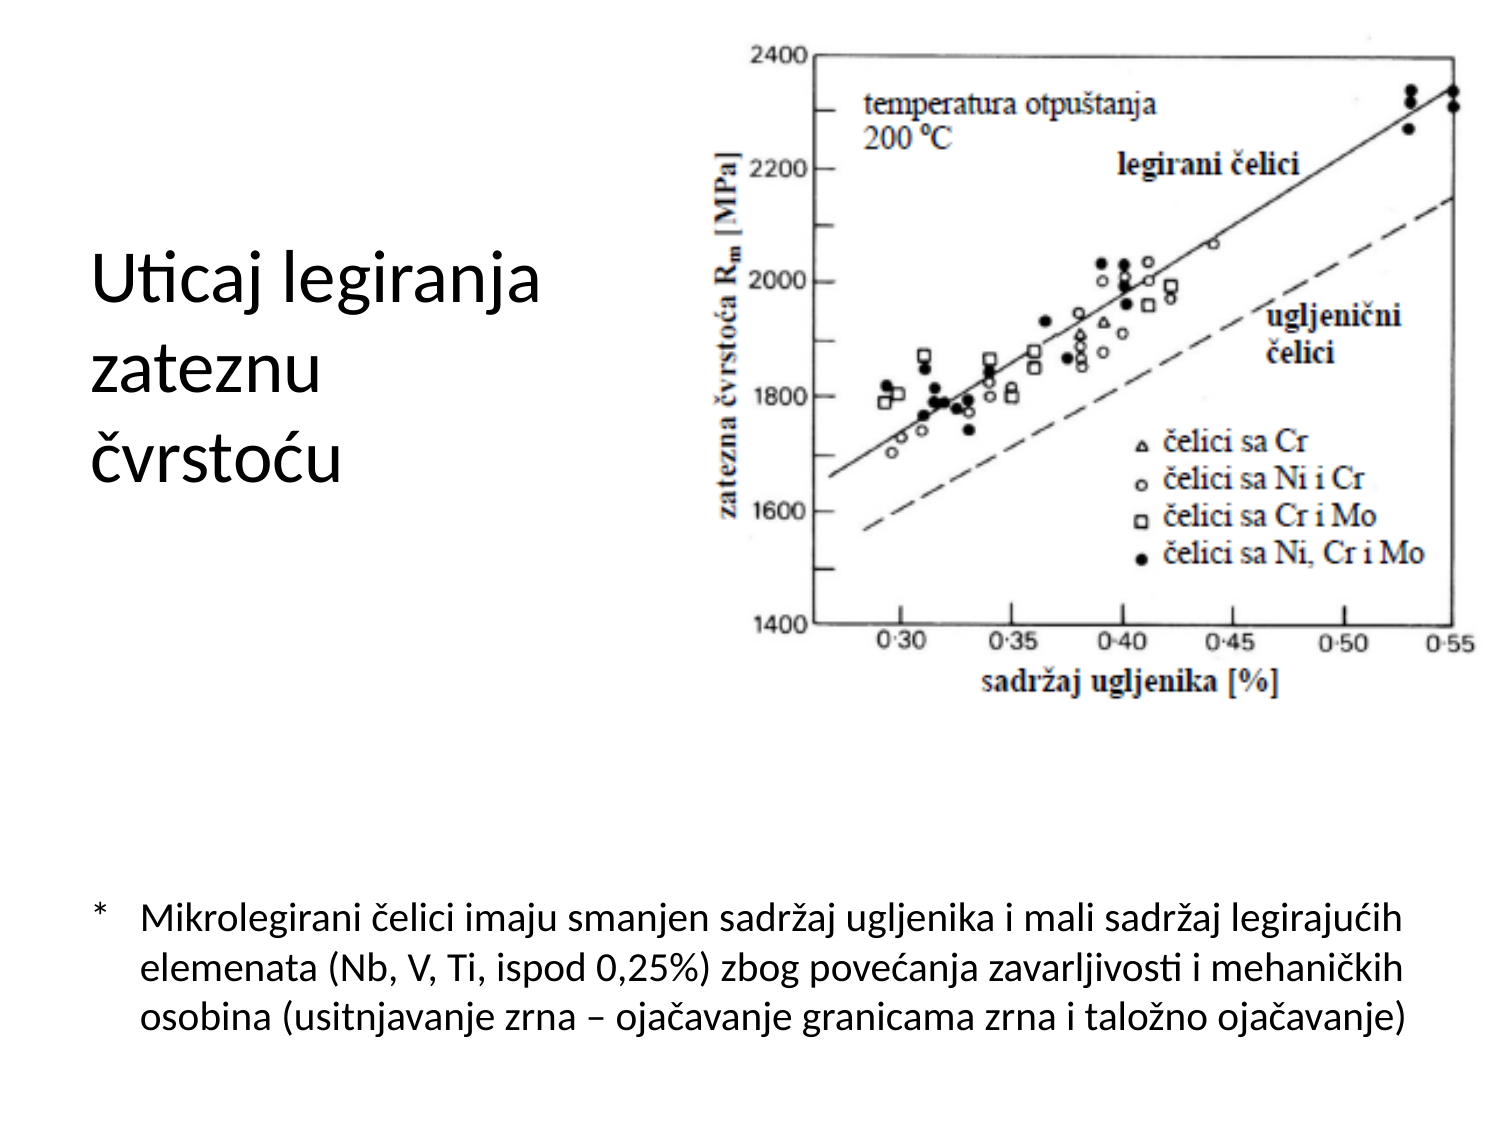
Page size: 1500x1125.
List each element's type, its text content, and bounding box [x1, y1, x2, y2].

picture [699, 24, 1500, 707]
title Uticaj legiranja zateznu čvrstoću [75, 299, 575, 425]
list * Mikrolegirani čelici imaju smanjen sadržaj ugljenika i mali sadržaj legirajućih elemenata (Nb, V, Ti, ispod 0,25%) zbog povećanja zavarljivosti i mehaničkih osobina (usitnjavanje zrna – ojačavanje granicama zrna i taložno ojačavanje) [75, 882, 1425, 1088]
